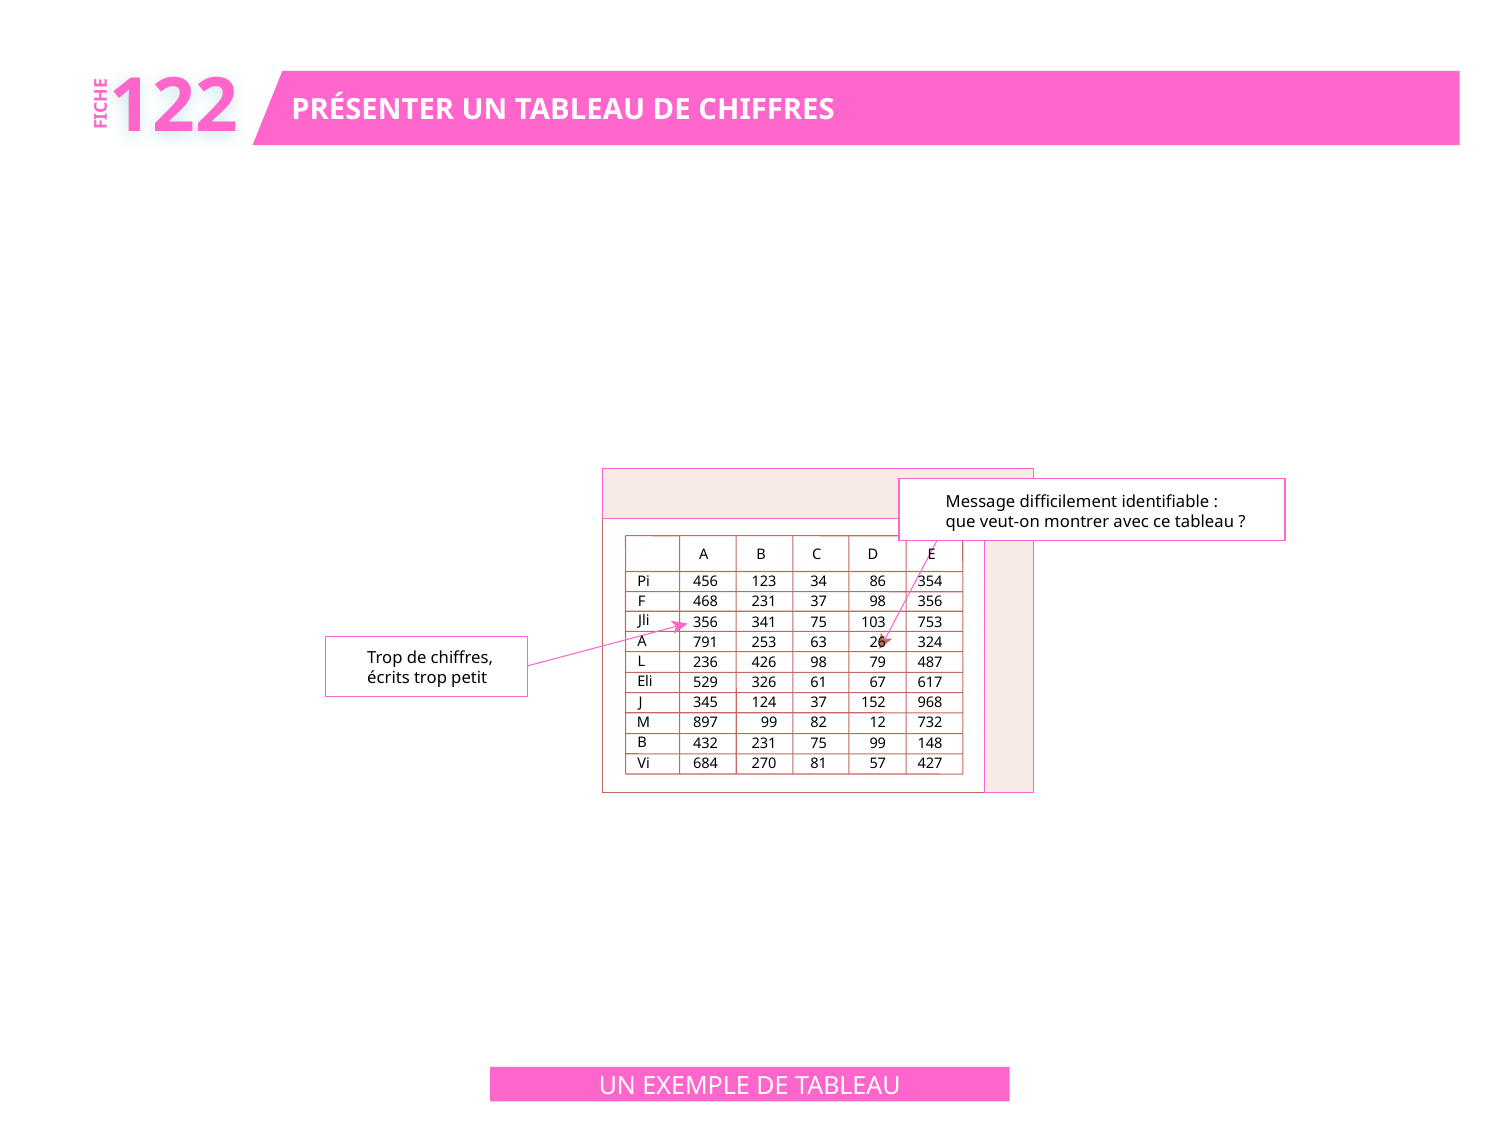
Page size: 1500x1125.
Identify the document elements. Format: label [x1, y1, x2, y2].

text_box [490, 1066, 1010, 1102]
text_box [81, 42, 1500, 188]
text_box [324, 467, 1286, 794]
